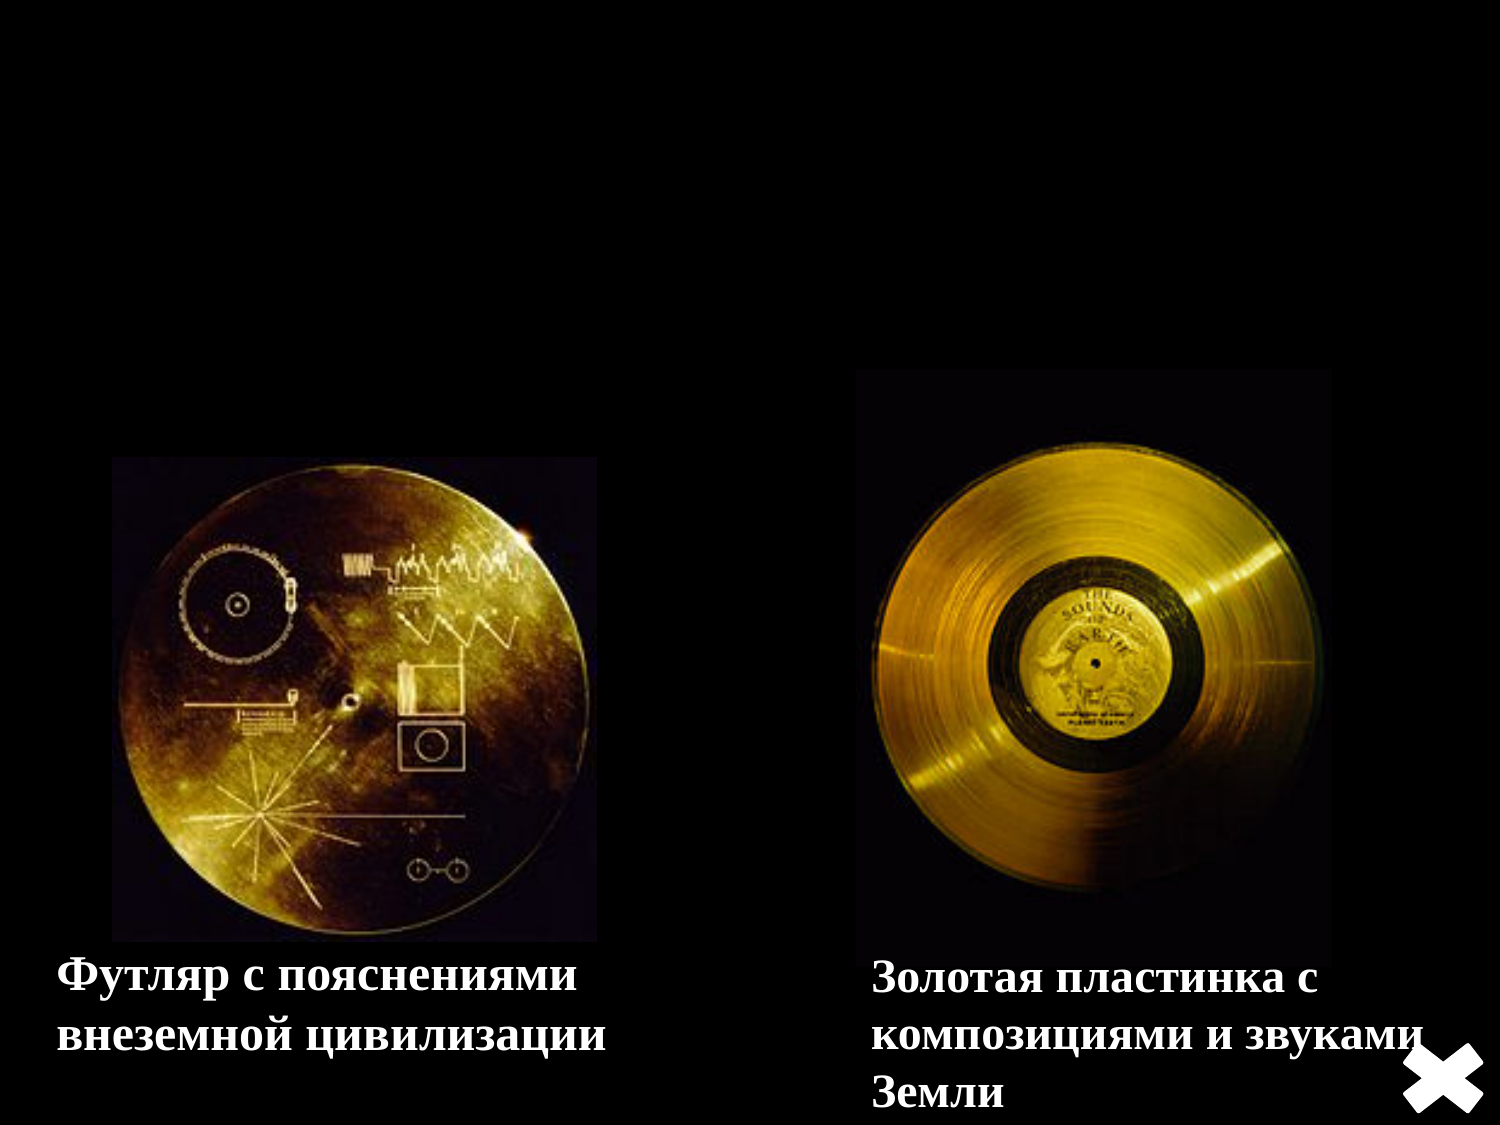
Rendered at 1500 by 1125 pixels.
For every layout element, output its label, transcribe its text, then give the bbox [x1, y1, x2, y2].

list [111, 456, 597, 942]
text_box Футляр с пояснениями внеземной цивилизации [41, 932, 742, 1122]
text_box [1403, 1043, 1484, 1114]
picture [855, 369, 1332, 967]
text_box Золотая пластинка с композициями и звуками Земли [856, 936, 1500, 1125]
